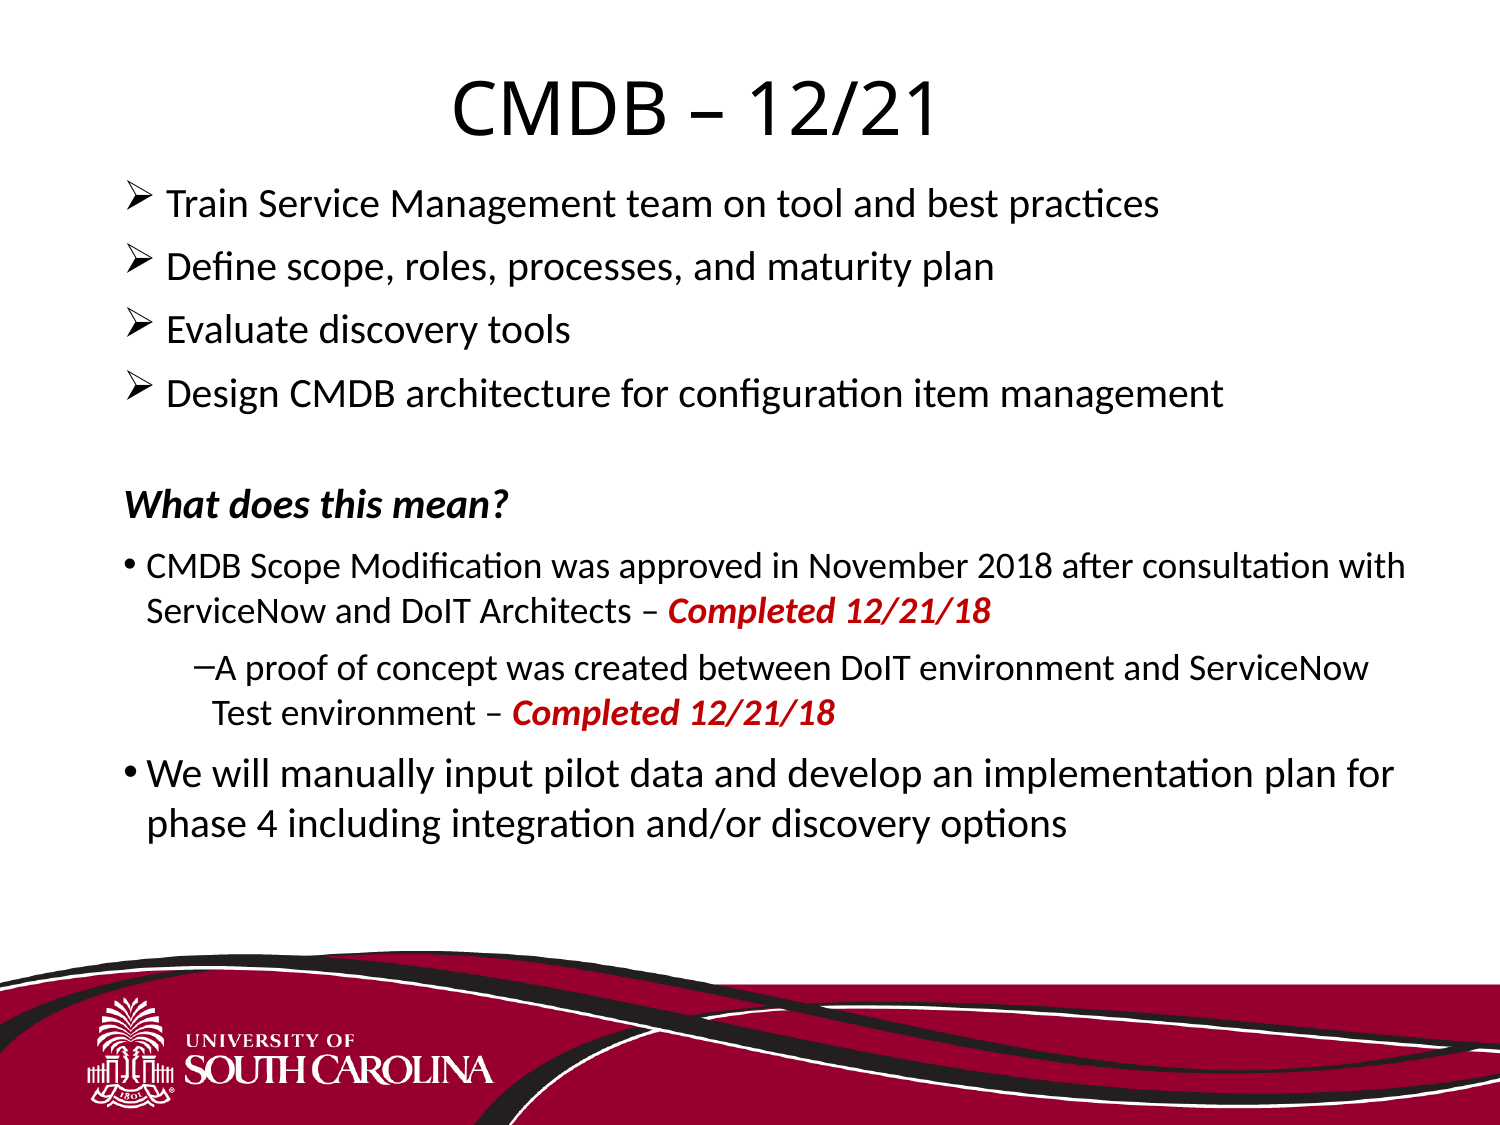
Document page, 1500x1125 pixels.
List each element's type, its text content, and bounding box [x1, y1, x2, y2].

picture [0, 951, 1500, 1125]
title CMDB – 12/21 [75, 45, 1425, 160]
list Train Service Management team on tool and best practices Define scope, roles, processes, and maturity plan Evaluate discovery tools Design CMDB architecture for configuration item management What does this mean? CMDB Scope Modification was approved in November 2018 after consultation with ServiceNow and DoIT Architects – Completed 12/21/18 A proof of concept was created between DoIT environment and ServiceNow Test environment – Completed 12/21/18 We will manually input pilot data and develop an implementation plan for phase 4 including integration and/or discovery options [75, 160, 1425, 1054]
